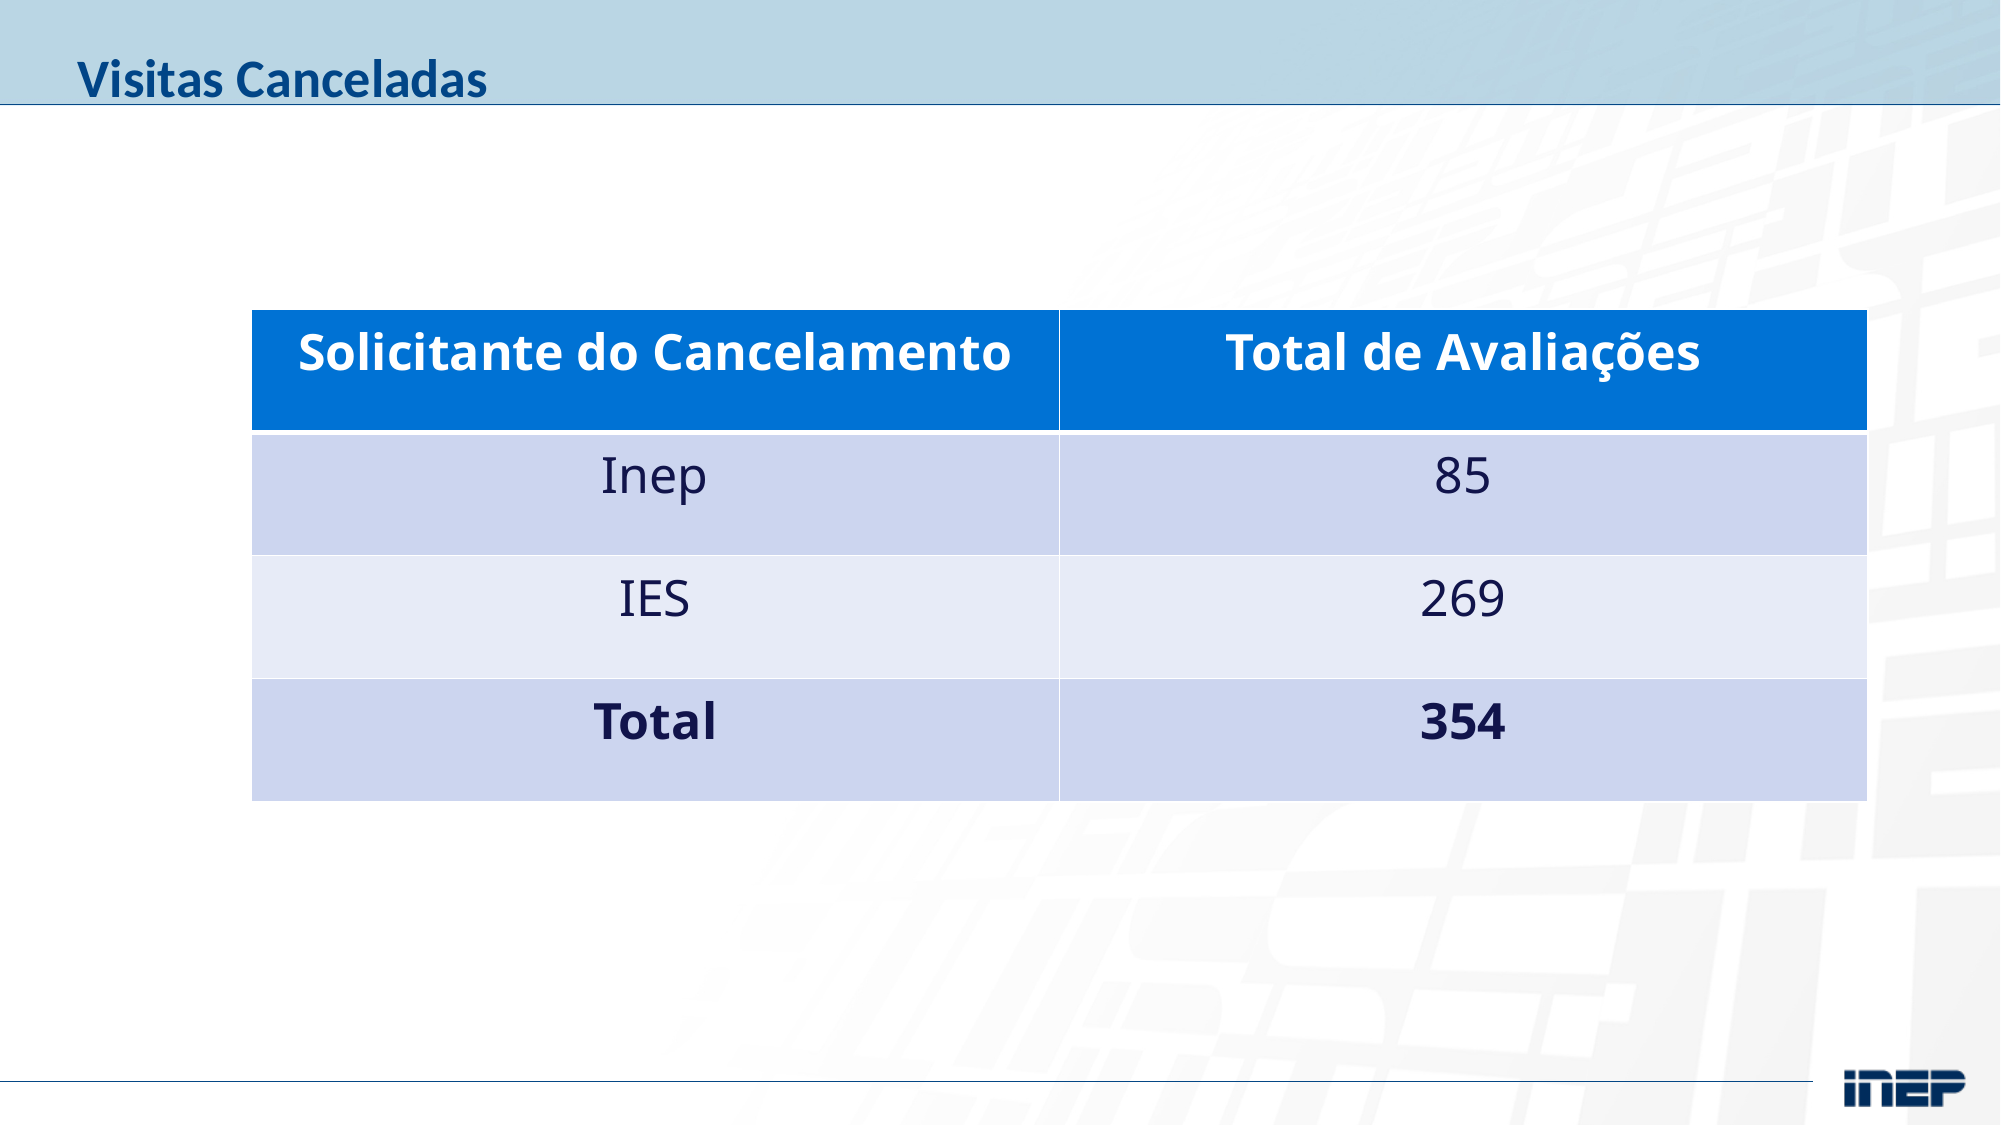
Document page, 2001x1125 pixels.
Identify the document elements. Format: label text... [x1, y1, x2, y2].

table_header Total de Avaliações [1060, 310, 1867, 430]
table_cell 354 [1060, 679, 1867, 801]
text_box Visitas Canceladas [63, 43, 1881, 103]
table_cell Total [252, 679, 1059, 801]
picture [0, 0, 2001, 104]
table_header Solicitante do Cancelamento [252, 310, 1059, 430]
picture [0, 105, 2001, 1125]
table_cell Inep [252, 435, 1059, 555]
table_cell 269 [1060, 556, 1867, 678]
table_cell IES [252, 556, 1059, 678]
table_cell 85 [1060, 435, 1867, 555]
